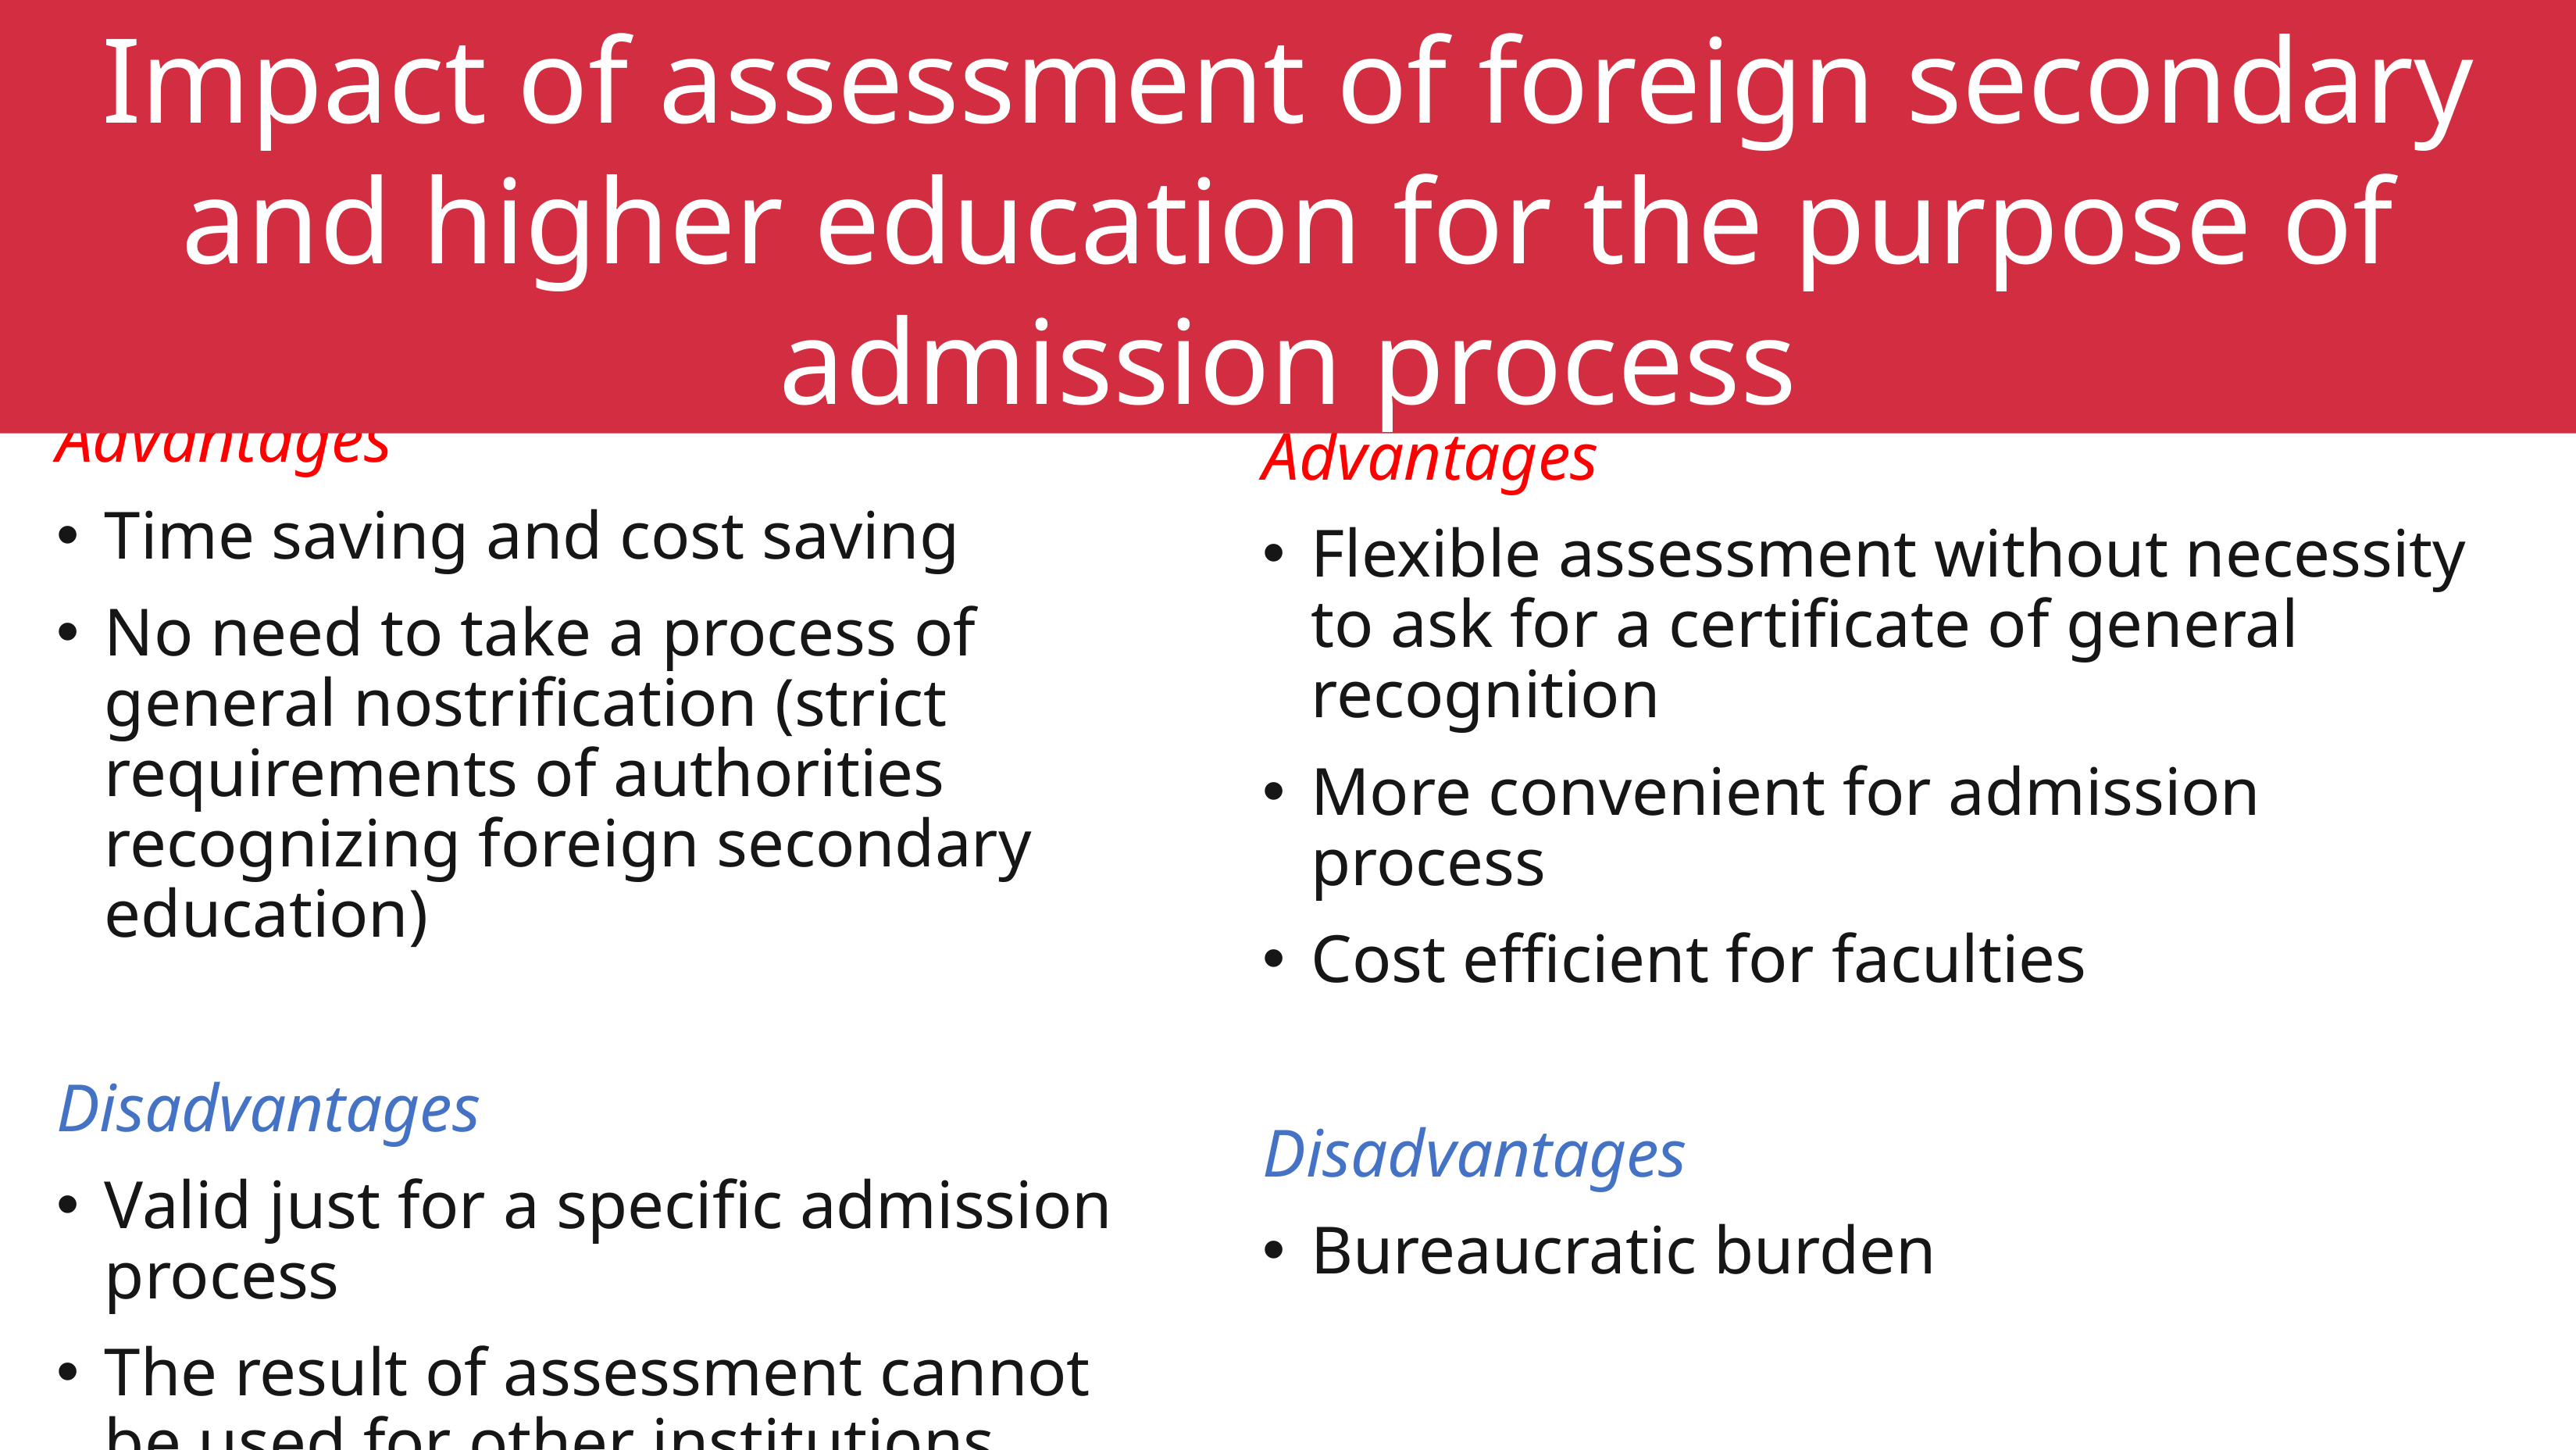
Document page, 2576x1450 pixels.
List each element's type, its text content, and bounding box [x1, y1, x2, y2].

text_box Impact of assessment of foreign secondary and higher education for the purpose of admission process [0, 0, 2576, 434]
text_box For ffaculties Advantages Flexible assessment without necessity to ask for a certificate of general recognition More convenient for admission process Cost efficient for faculties Disadvantages Bureaucratic burden [1251, 434, 2499, 1262]
list For aapplicants Advantages Time saving and cost saving No need to take a process of general nostrification (strict requirements of authorities recognizing foreign secondary education) Disadvantages Valid just for a specific admission process The result of assessment cannot be used for other institutions [45, 434, 1148, 1409]
